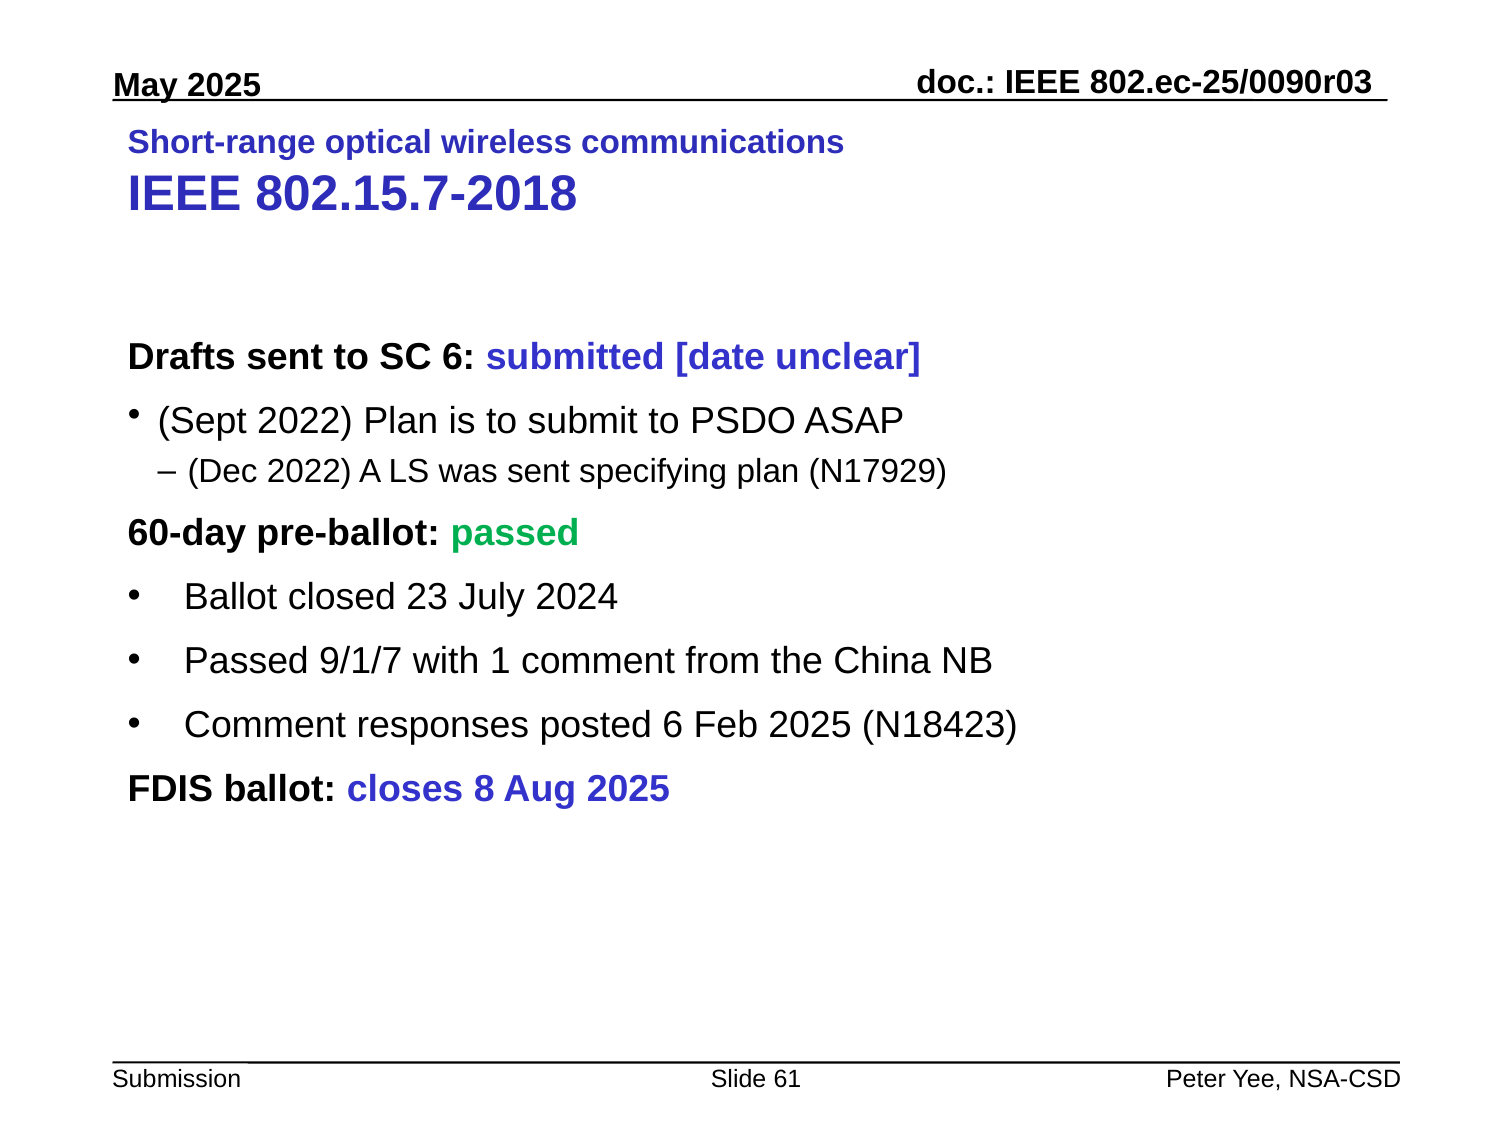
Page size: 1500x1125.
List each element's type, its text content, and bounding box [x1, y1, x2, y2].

slide_number Slide 61 [709, 1061, 803, 1093]
list Drafts sent to SC 6: submitted [date unclear] (Sept 2022) Plan is to submit to PSDO ASAP (Dec 2022) A LS was sent specifying plan (N17929) 60-day pre-ballot: passed Ballot closed 23 July 2024 Passed 9/1/7 with 1 comment from the China NB Comment responses posted 6 Feb 2025 (N18423) FDIS ballot: closes 8 Aug 2025 [112, 324, 1388, 1000]
footer Peter Yee, NSA-CSD [1164, 1061, 1402, 1093]
title Short-range optical wireless communications IEEE 802.15.7-2018 [112, 112, 1388, 288]
